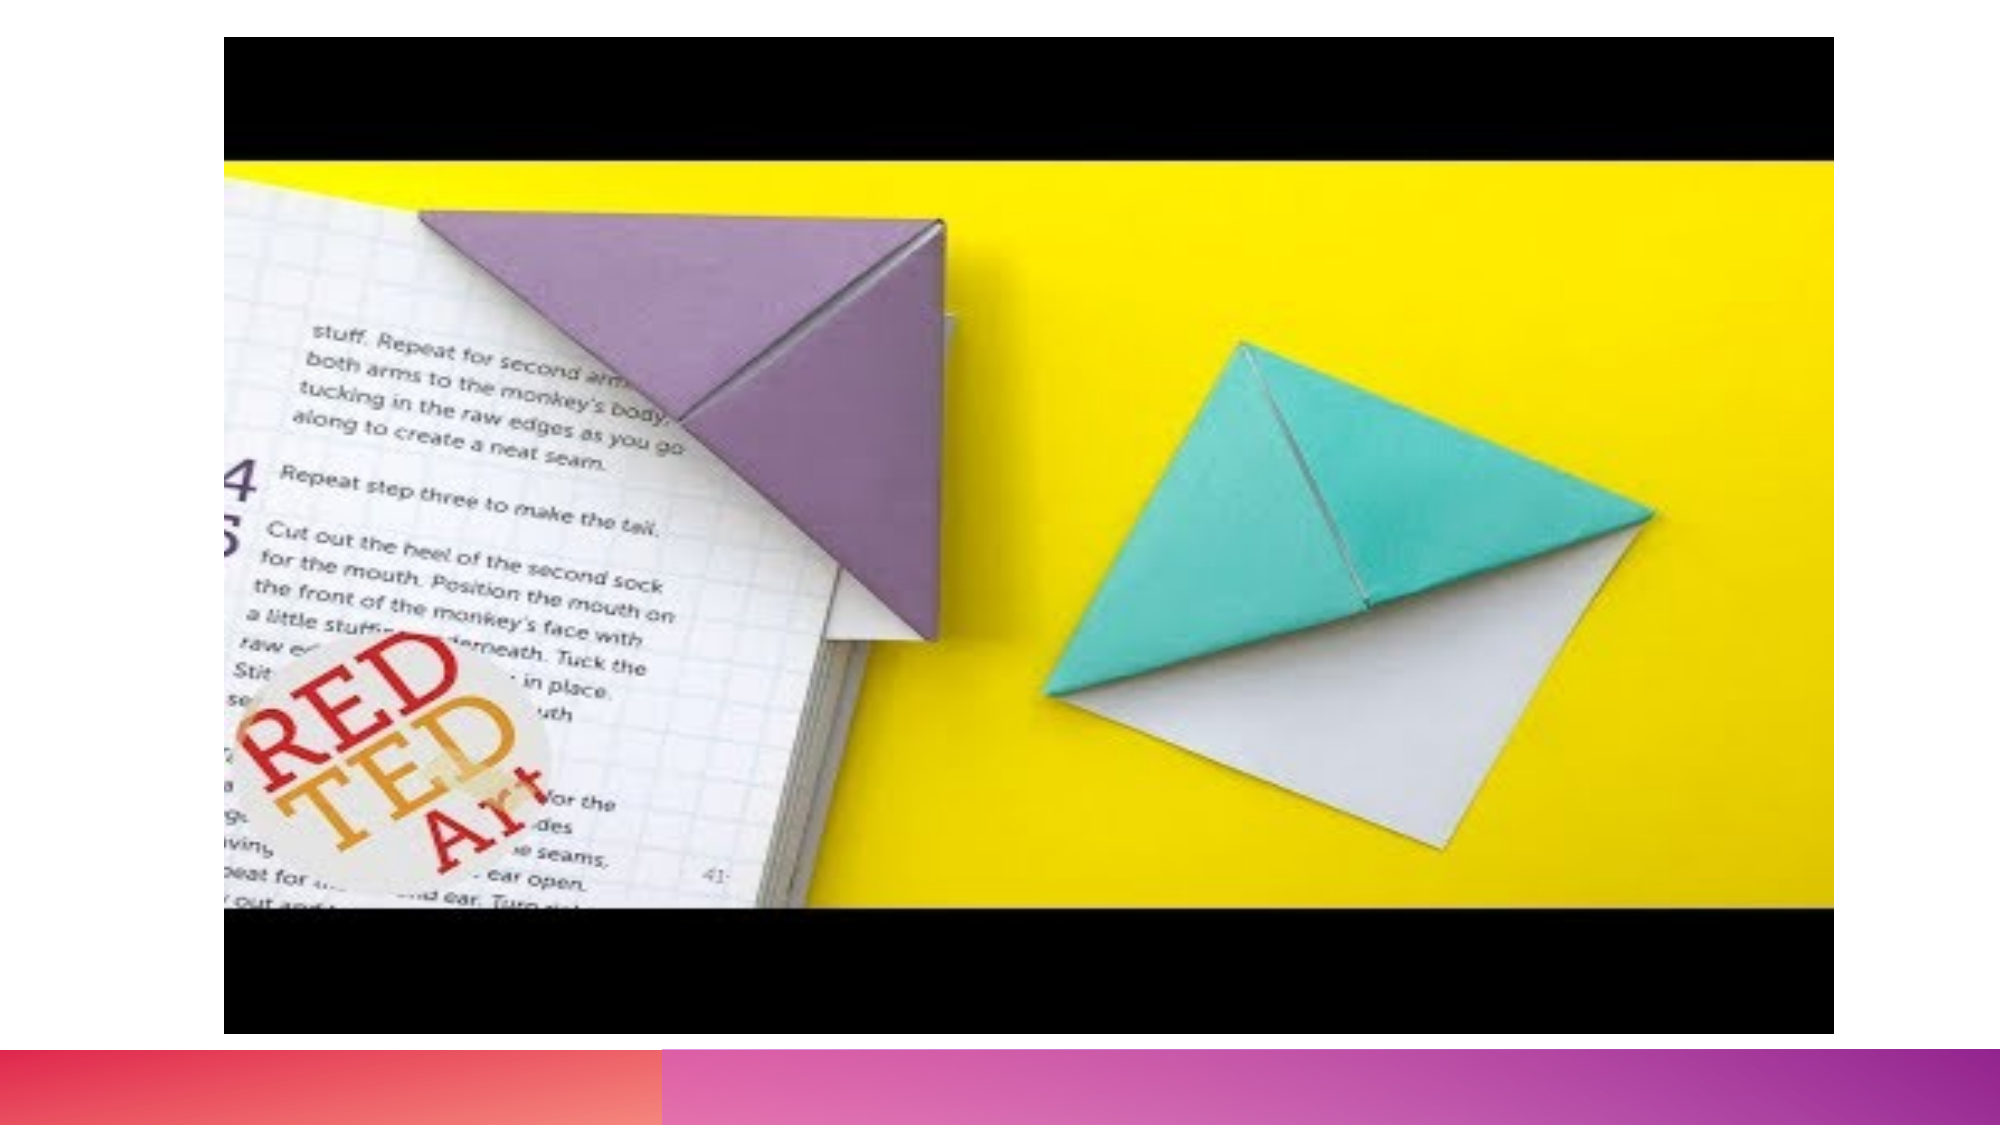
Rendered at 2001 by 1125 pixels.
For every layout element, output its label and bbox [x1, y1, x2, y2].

text_box [223, 36, 1834, 1035]
